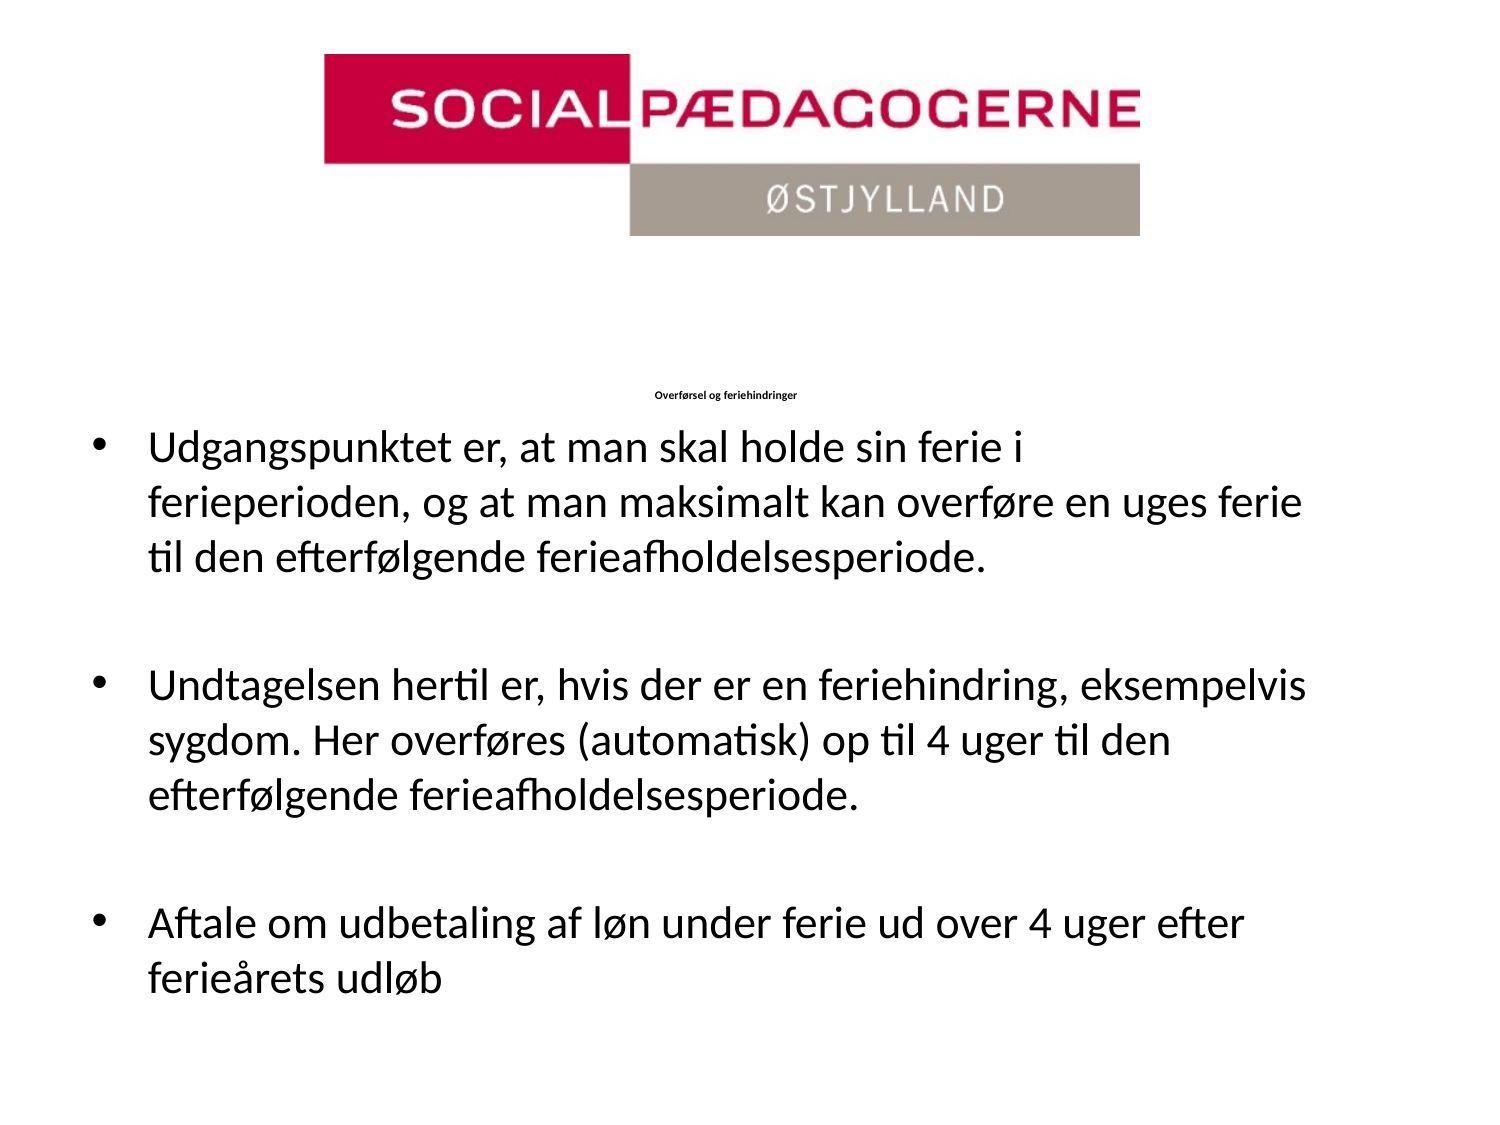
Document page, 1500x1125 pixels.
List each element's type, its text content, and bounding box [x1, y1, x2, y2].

subtitle Udgangspunktet er, at man skal holde sin ferie i ferieperioden, og at man maksimalt kan overføre en uges ferie til den efterfølgende ferieafholdelsesperiode.​ ​ Undtagelsen hertil er, hvis der er en feriehindring, eksempelvis sygdom. Her overføres (automatisk) op til 4 uger til den efterfølgende ferieafholdelsesperiode. ​ Aftale om udbetaling af løn under ferie ud over 4 uger efter ferieårets udløb [76, 408, 1365, 1059]
picture [324, 54, 1140, 236]
title Overførsel og feriehindringer [88, 361, 1364, 408]
